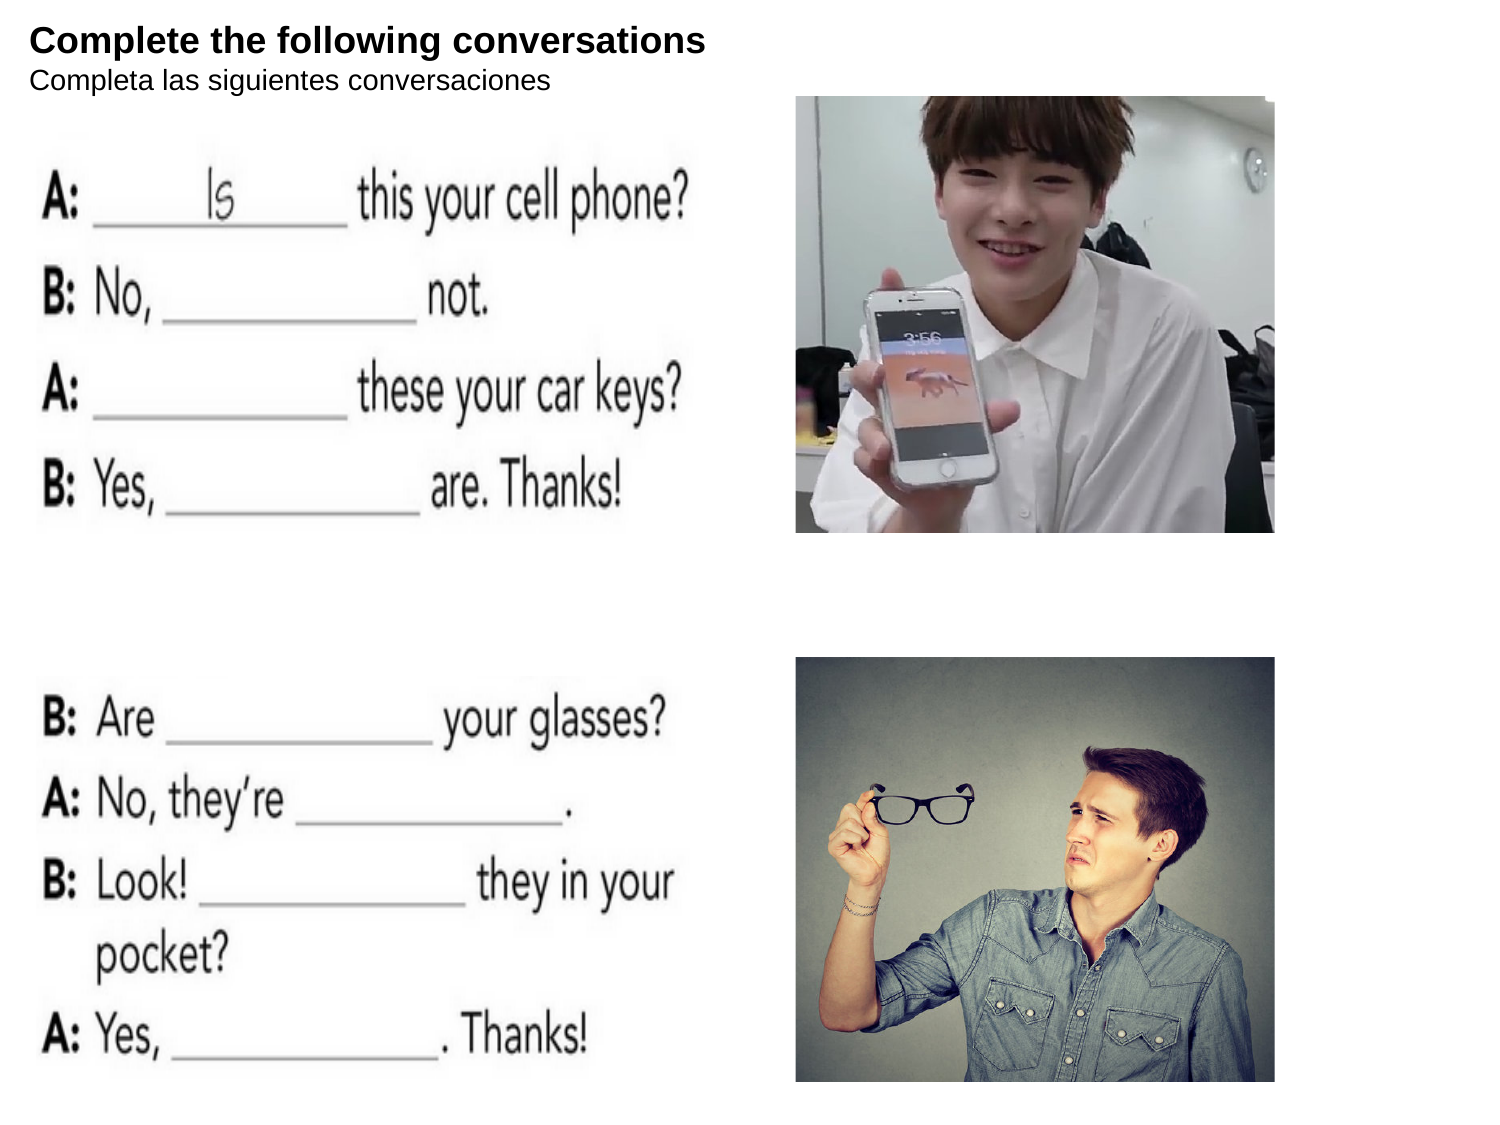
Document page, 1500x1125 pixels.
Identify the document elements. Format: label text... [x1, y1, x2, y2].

picture [795, 657, 1275, 1082]
text_box Complete the following conversations Completa las siguientes conversaciones [14, 8, 722, 104]
picture [36, 676, 757, 1082]
picture [36, 132, 724, 564]
picture [795, 96, 1275, 533]
